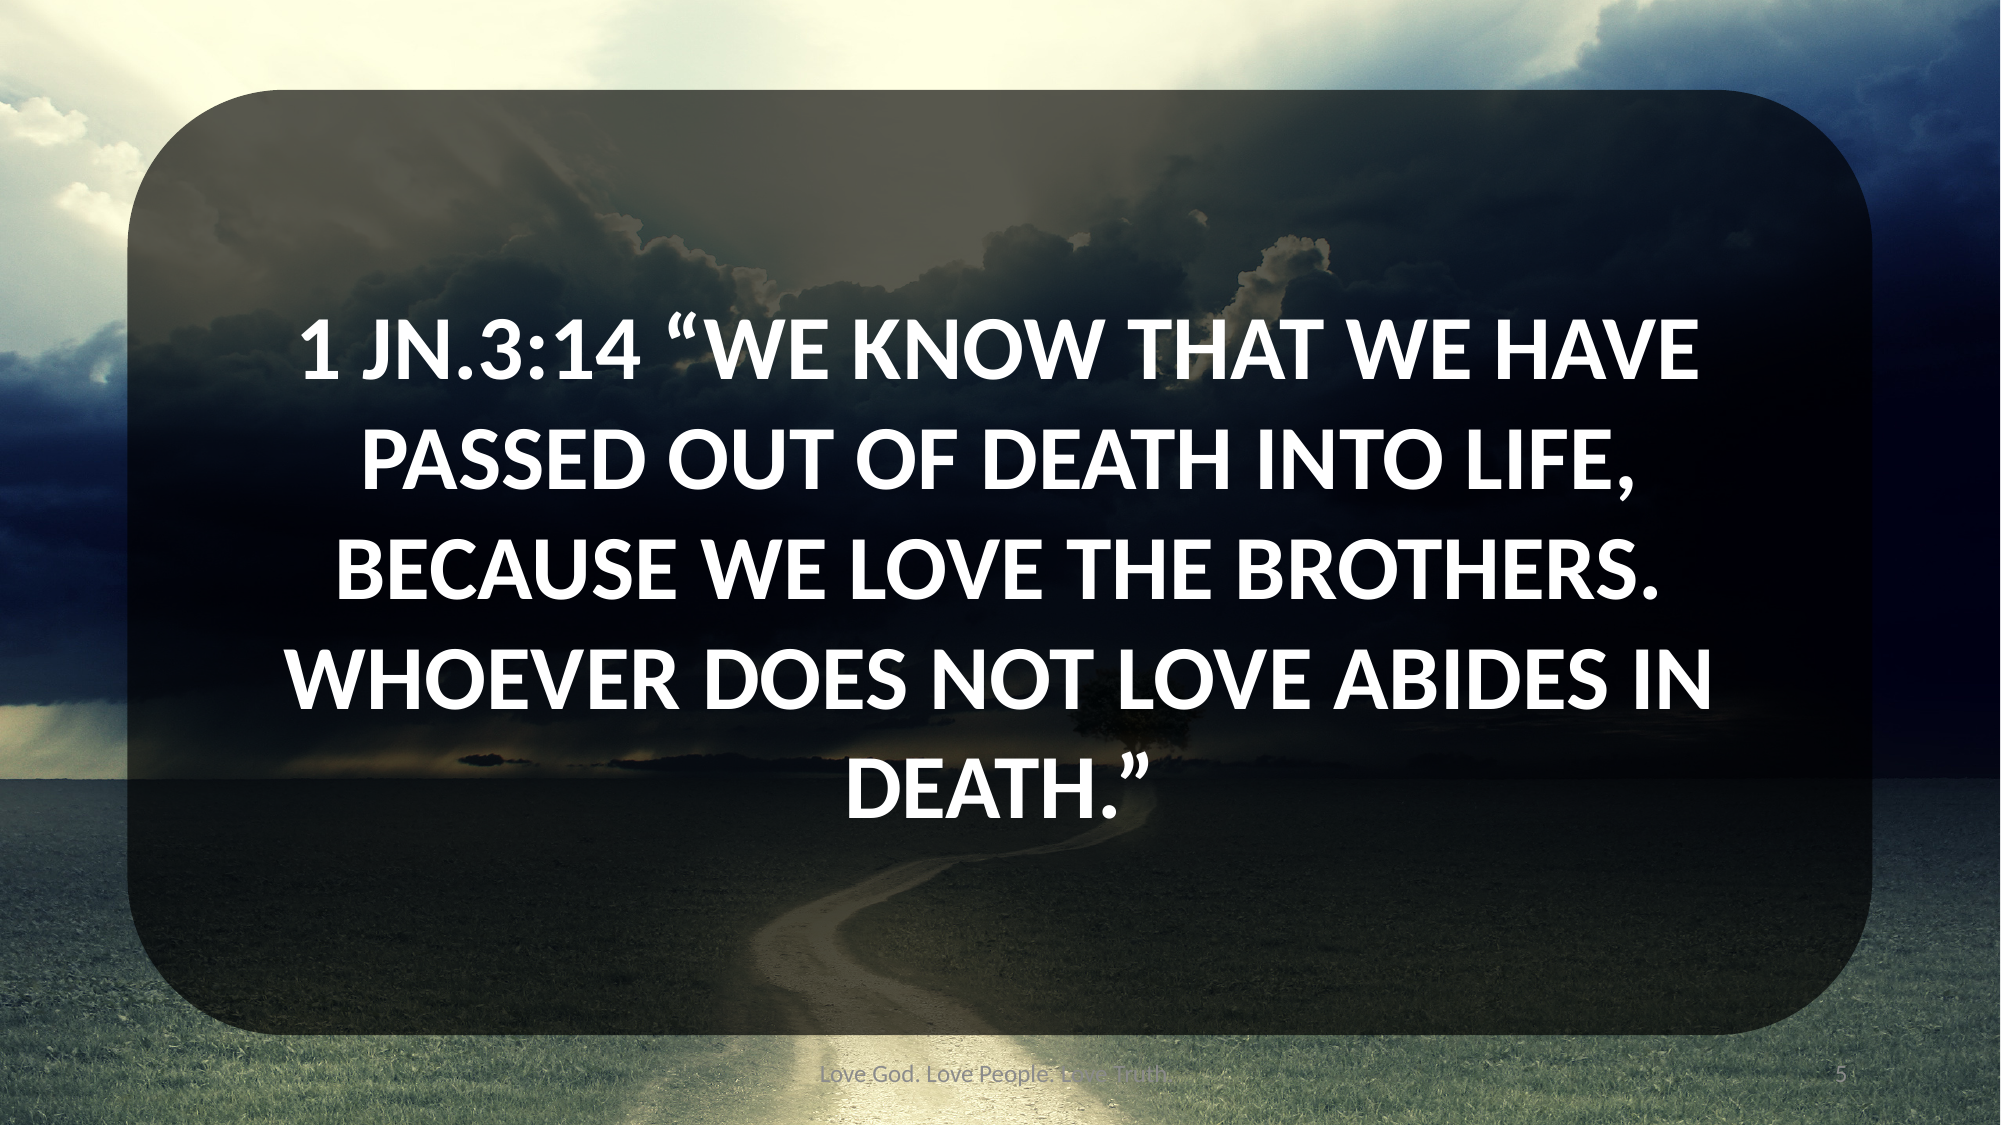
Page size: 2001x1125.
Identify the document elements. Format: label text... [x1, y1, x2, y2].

text_box 1 JN.3:14 “WE KNOW THAT WE HAVE PASSED OUT OF DEATH INTO LIFE, BECAUSE WE LOVE THE BROTHERS. WHOEVER DOES NOT LOVE ABIDES IN DEATH.” [126, 88, 1874, 1037]
picture [0, 0, 2001, 1125]
slide_number 5 [1412, 1042, 1863, 1103]
footer Love God. Love People. Love Truth. [662, 1042, 1338, 1103]
